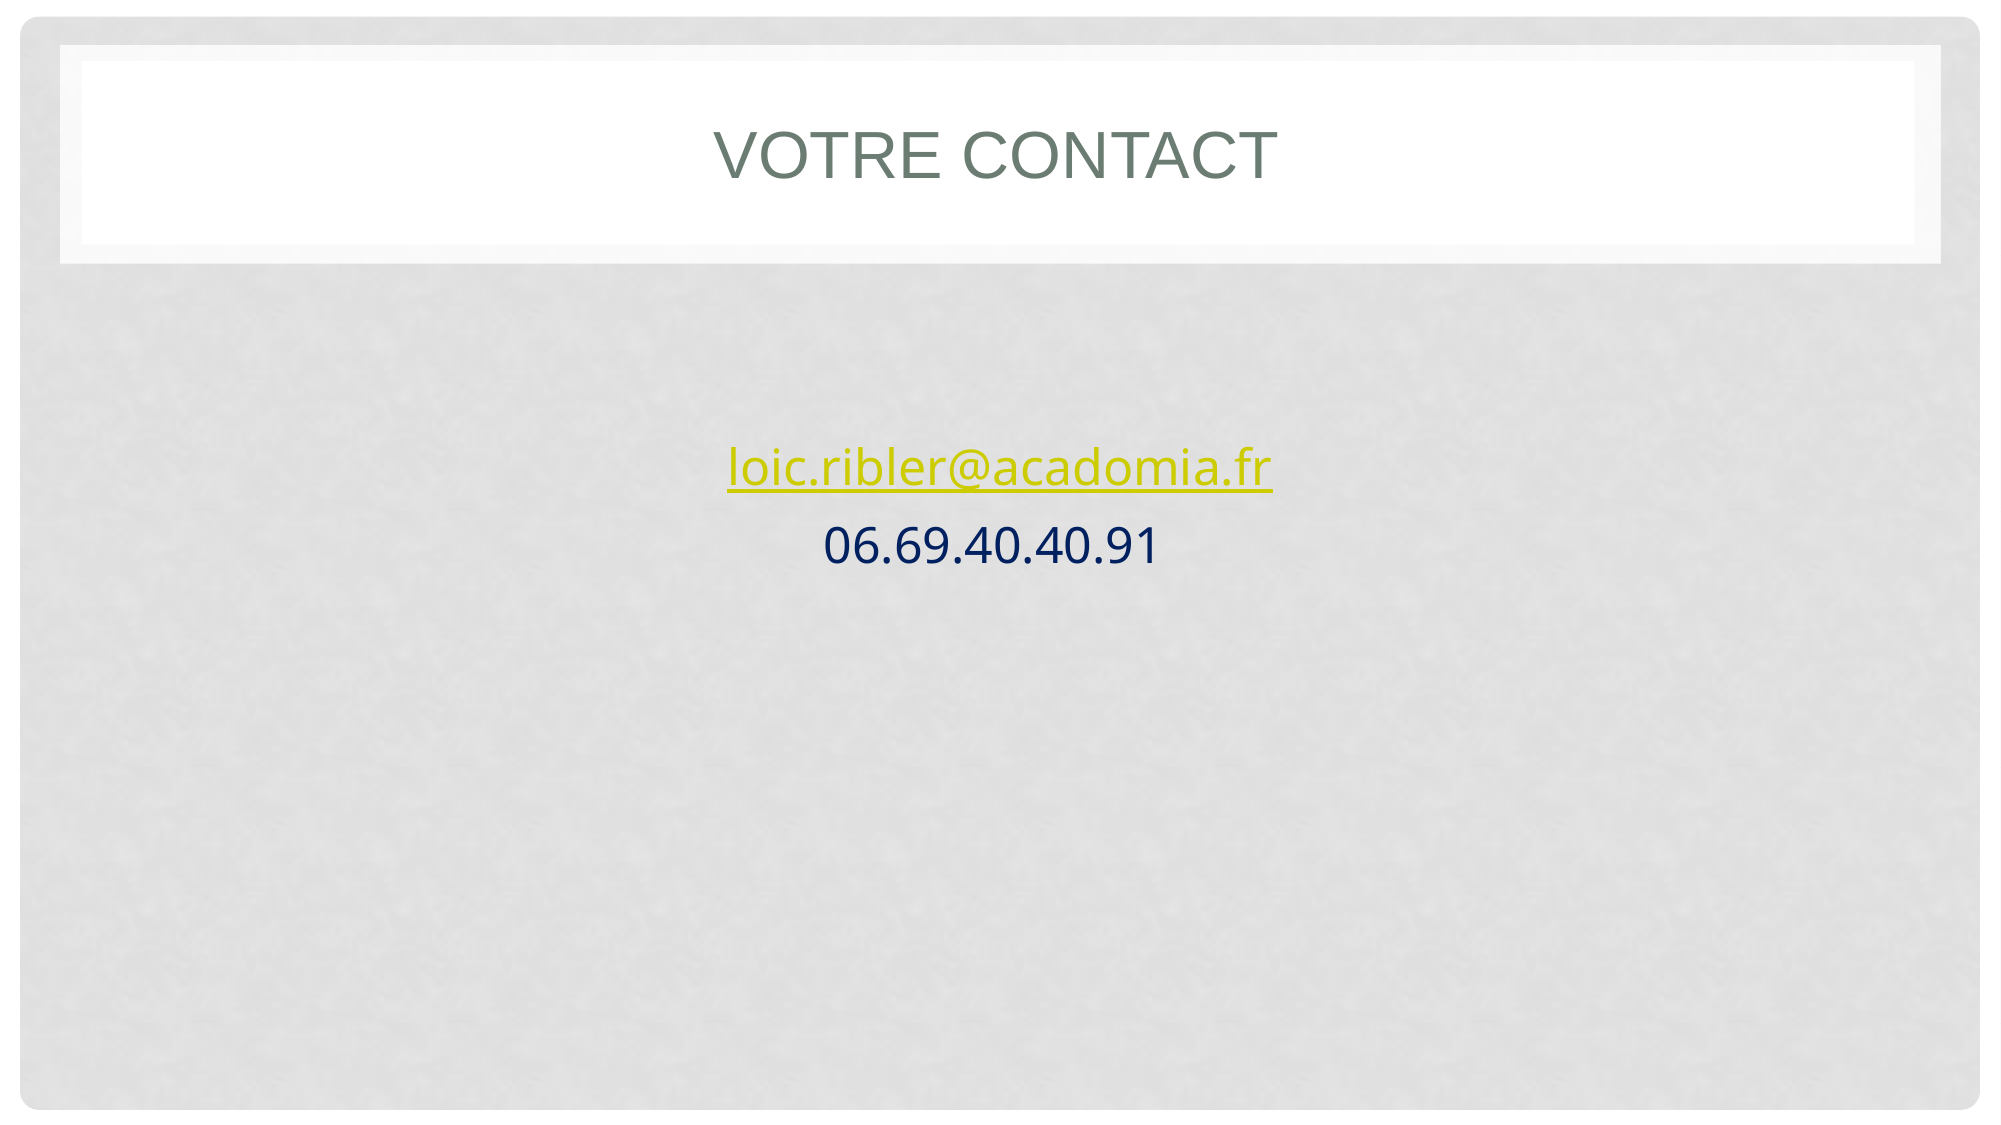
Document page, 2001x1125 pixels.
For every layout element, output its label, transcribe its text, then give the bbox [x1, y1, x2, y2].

title Votre Contact [93, 66, 1900, 238]
list loic.ribler@acadomia.fr 06.69.40.40.91 [99, 287, 1900, 1005]
